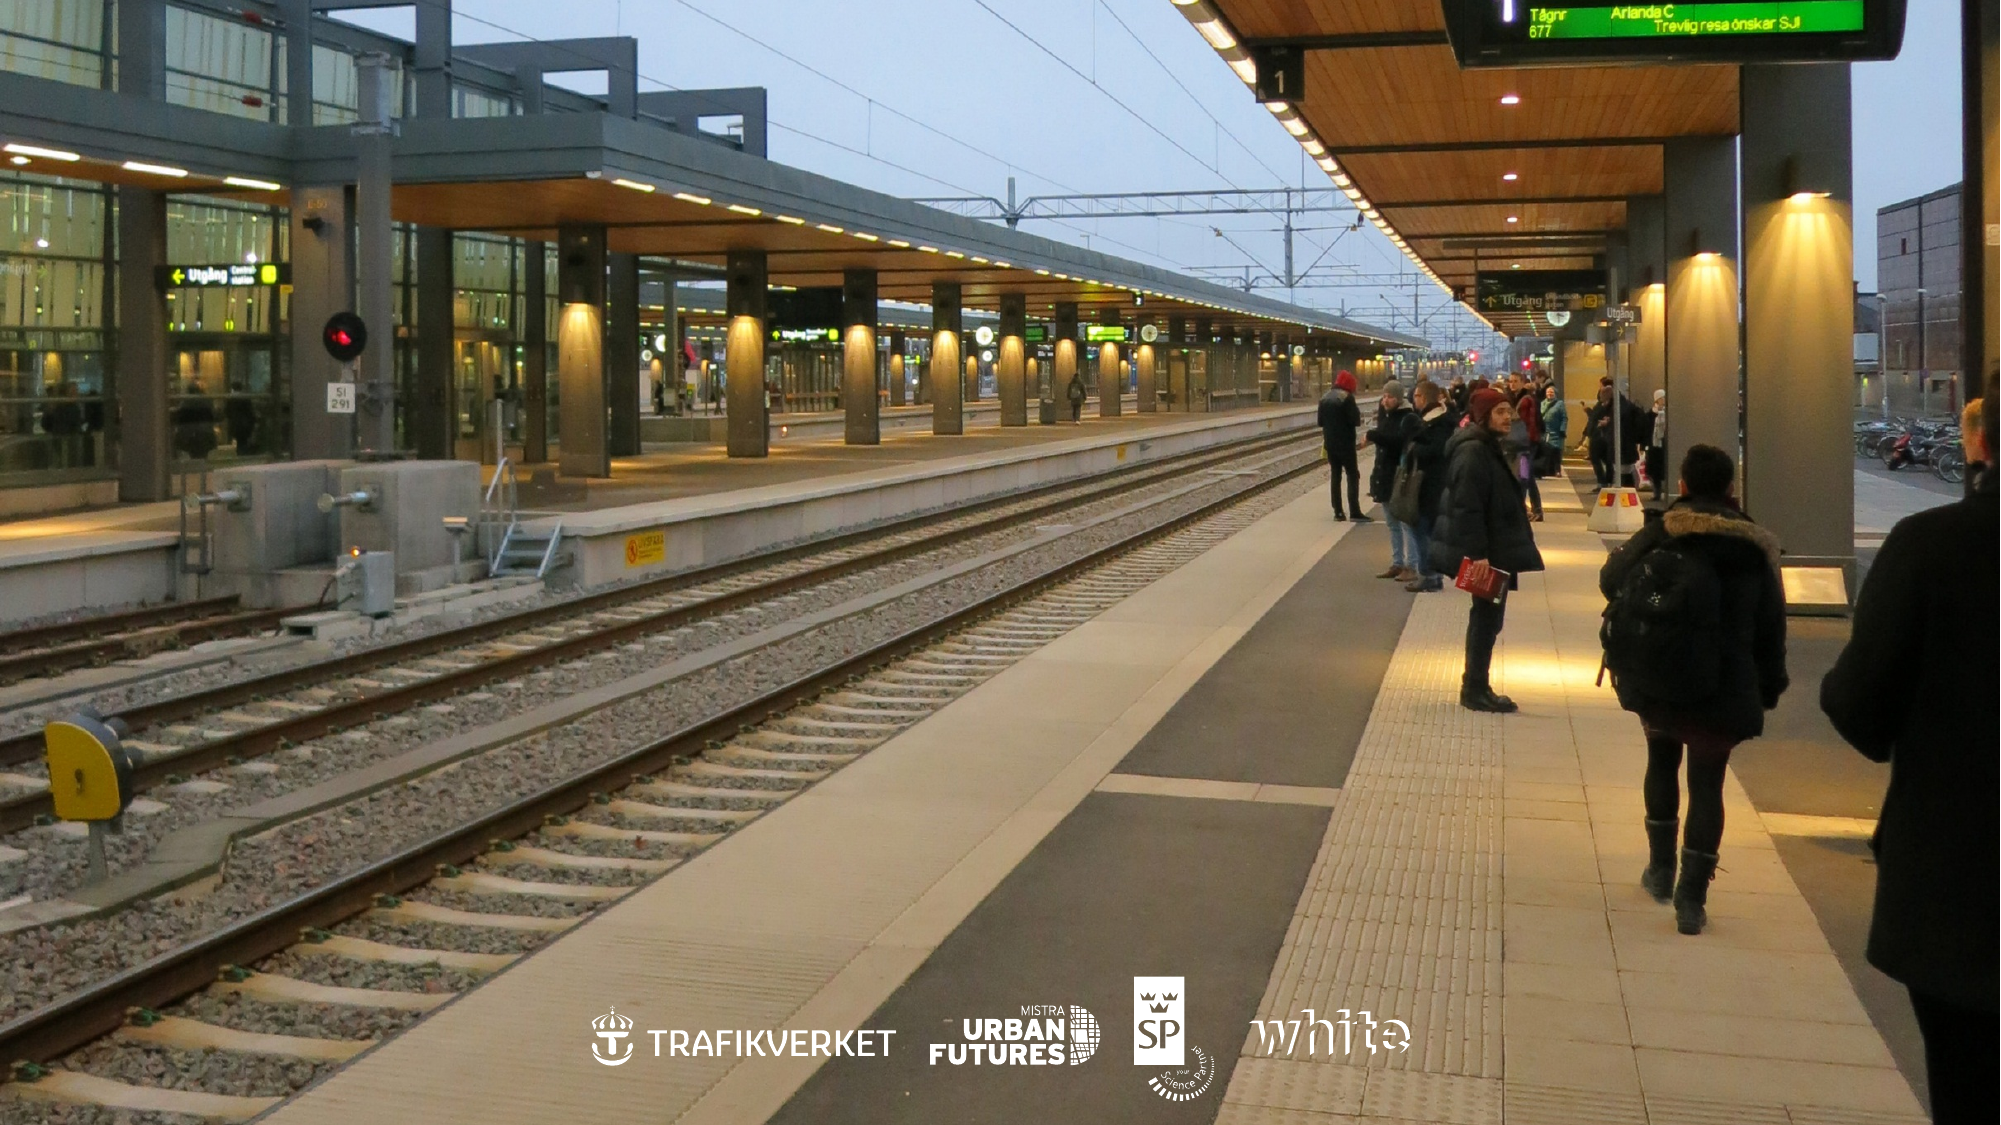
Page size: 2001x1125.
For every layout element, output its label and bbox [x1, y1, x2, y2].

picture [0, 0, 2000, 1125]
text_box [591, 976, 1410, 1101]
